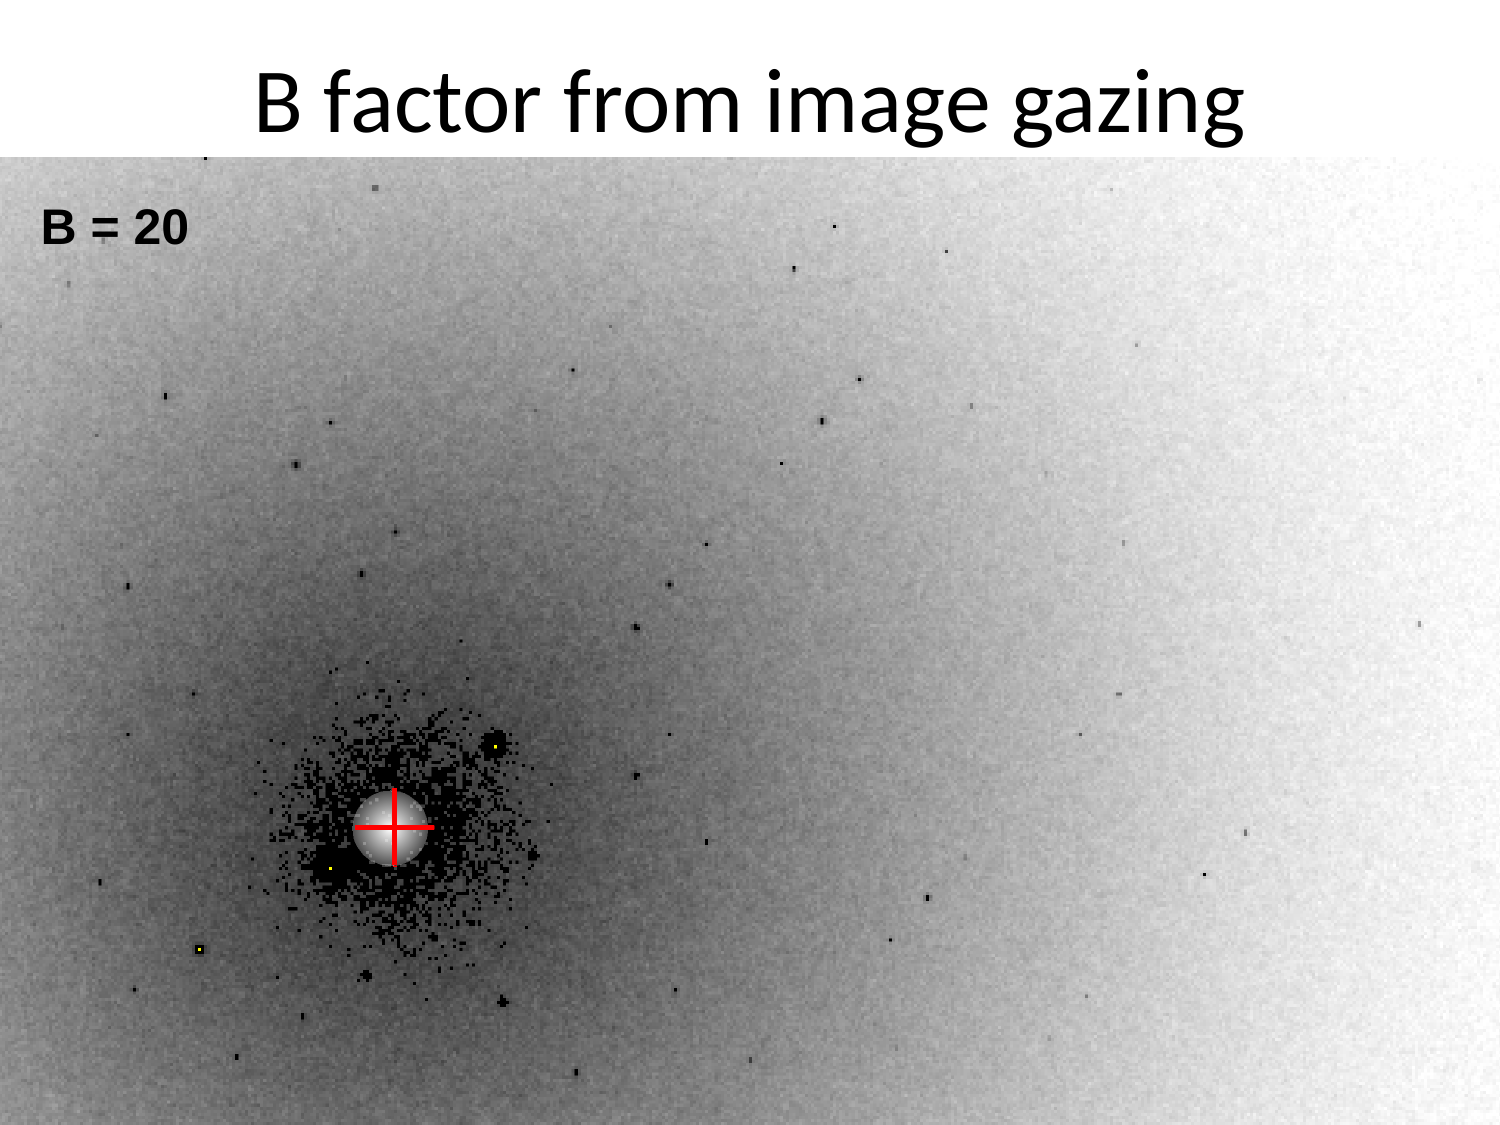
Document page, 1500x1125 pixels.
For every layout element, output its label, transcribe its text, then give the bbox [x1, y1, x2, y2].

title B factor from image gazing [75, 2, 1425, 156]
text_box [355, 788, 434, 866]
picture [0, 157, 1500, 1125]
